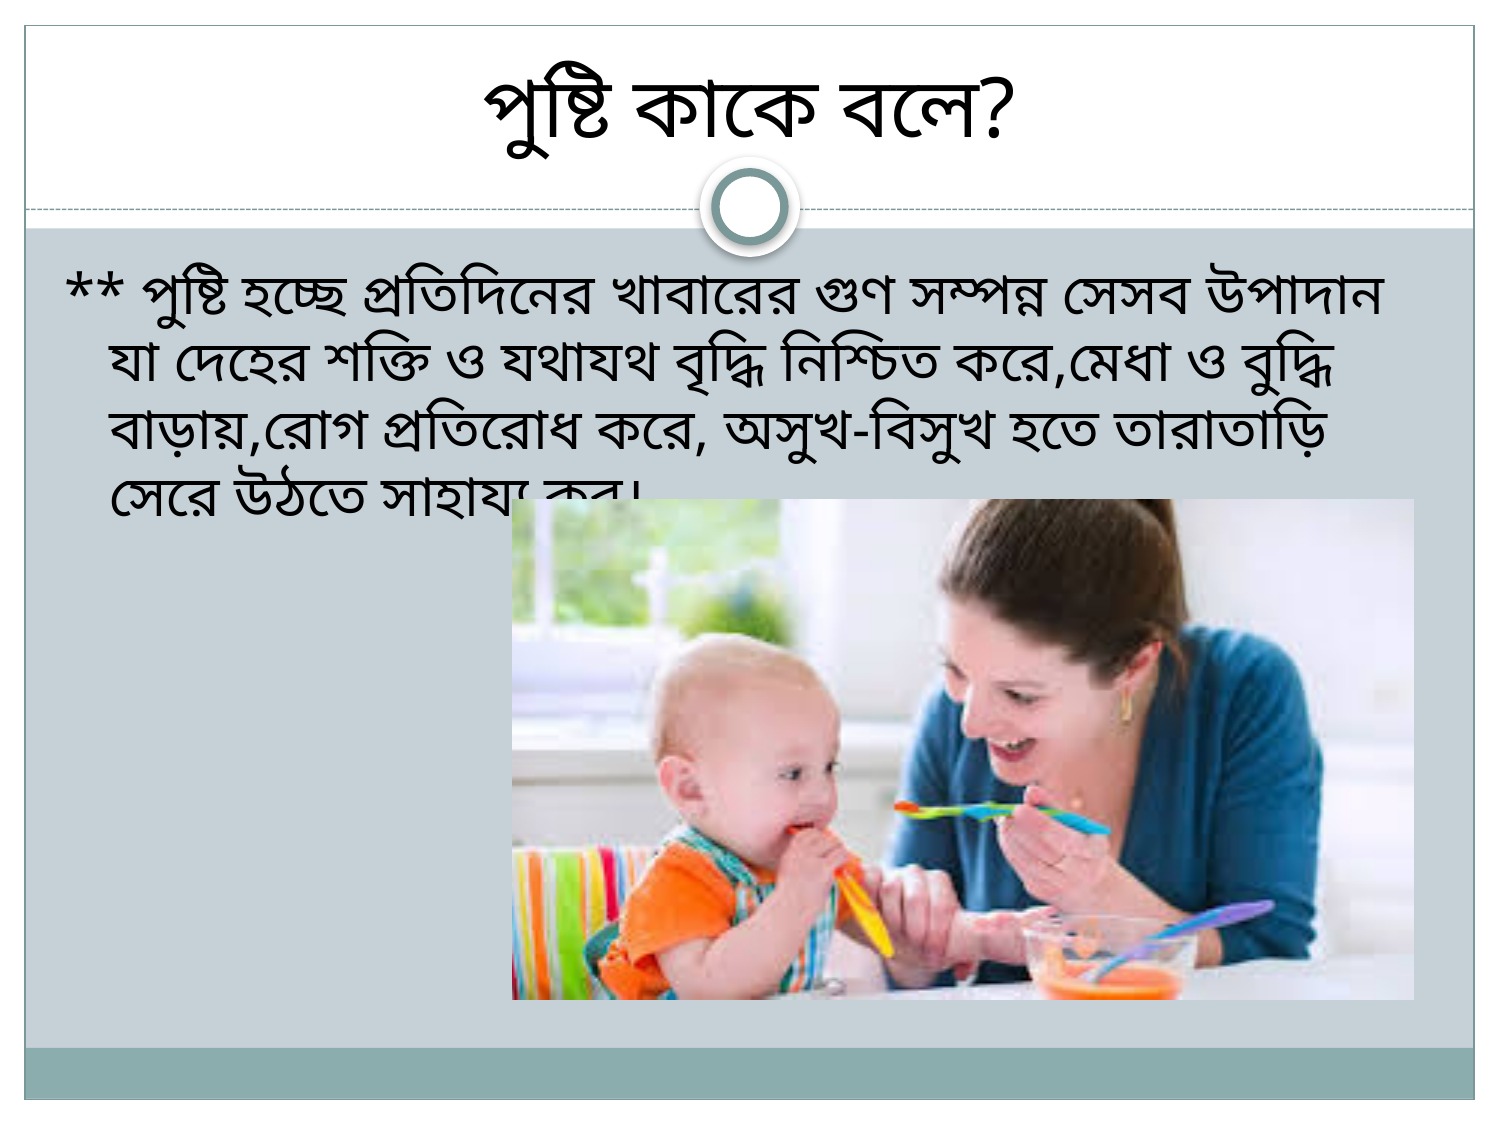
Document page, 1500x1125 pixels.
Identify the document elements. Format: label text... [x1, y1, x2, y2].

title পুষ্টি কাকে বলে? [49, 37, 1450, 162]
list ** পুষ্টি হচ্ছে প্রতিদিনের খাবারের গুণ সম্পন্ন সেসব উপাদান যা দেহের শক্তি ও যথাযথ বৃদ্ধি নিশ্চিত করে,মেধা ও বুদ্ধি বাড়ায়,রোগ প্রতিরোধ করে, অসুখ-বিসুখ হতে তারাতাড়ি সেরে উঠতে সাহায্য কর। [49, 250, 1445, 1001]
picture [512, 499, 1414, 1001]
